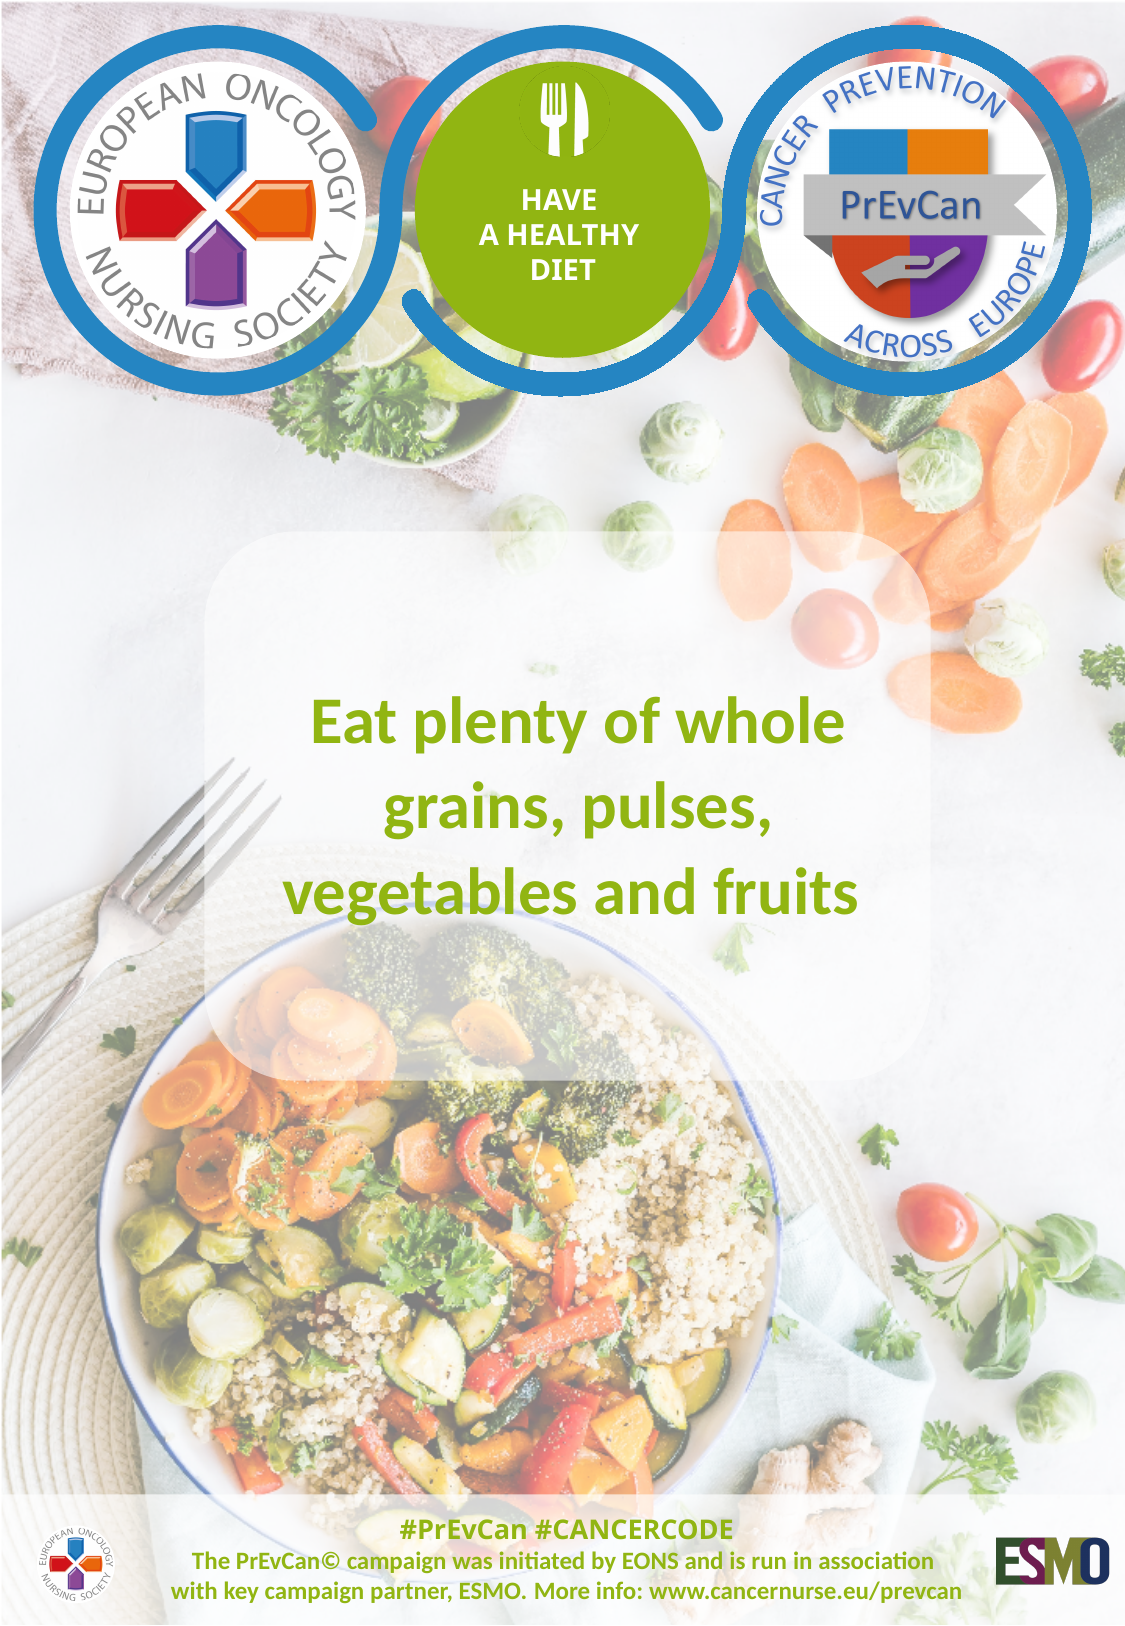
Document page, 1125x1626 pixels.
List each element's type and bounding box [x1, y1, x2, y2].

text_box [0, 0, 1125, 1625]
